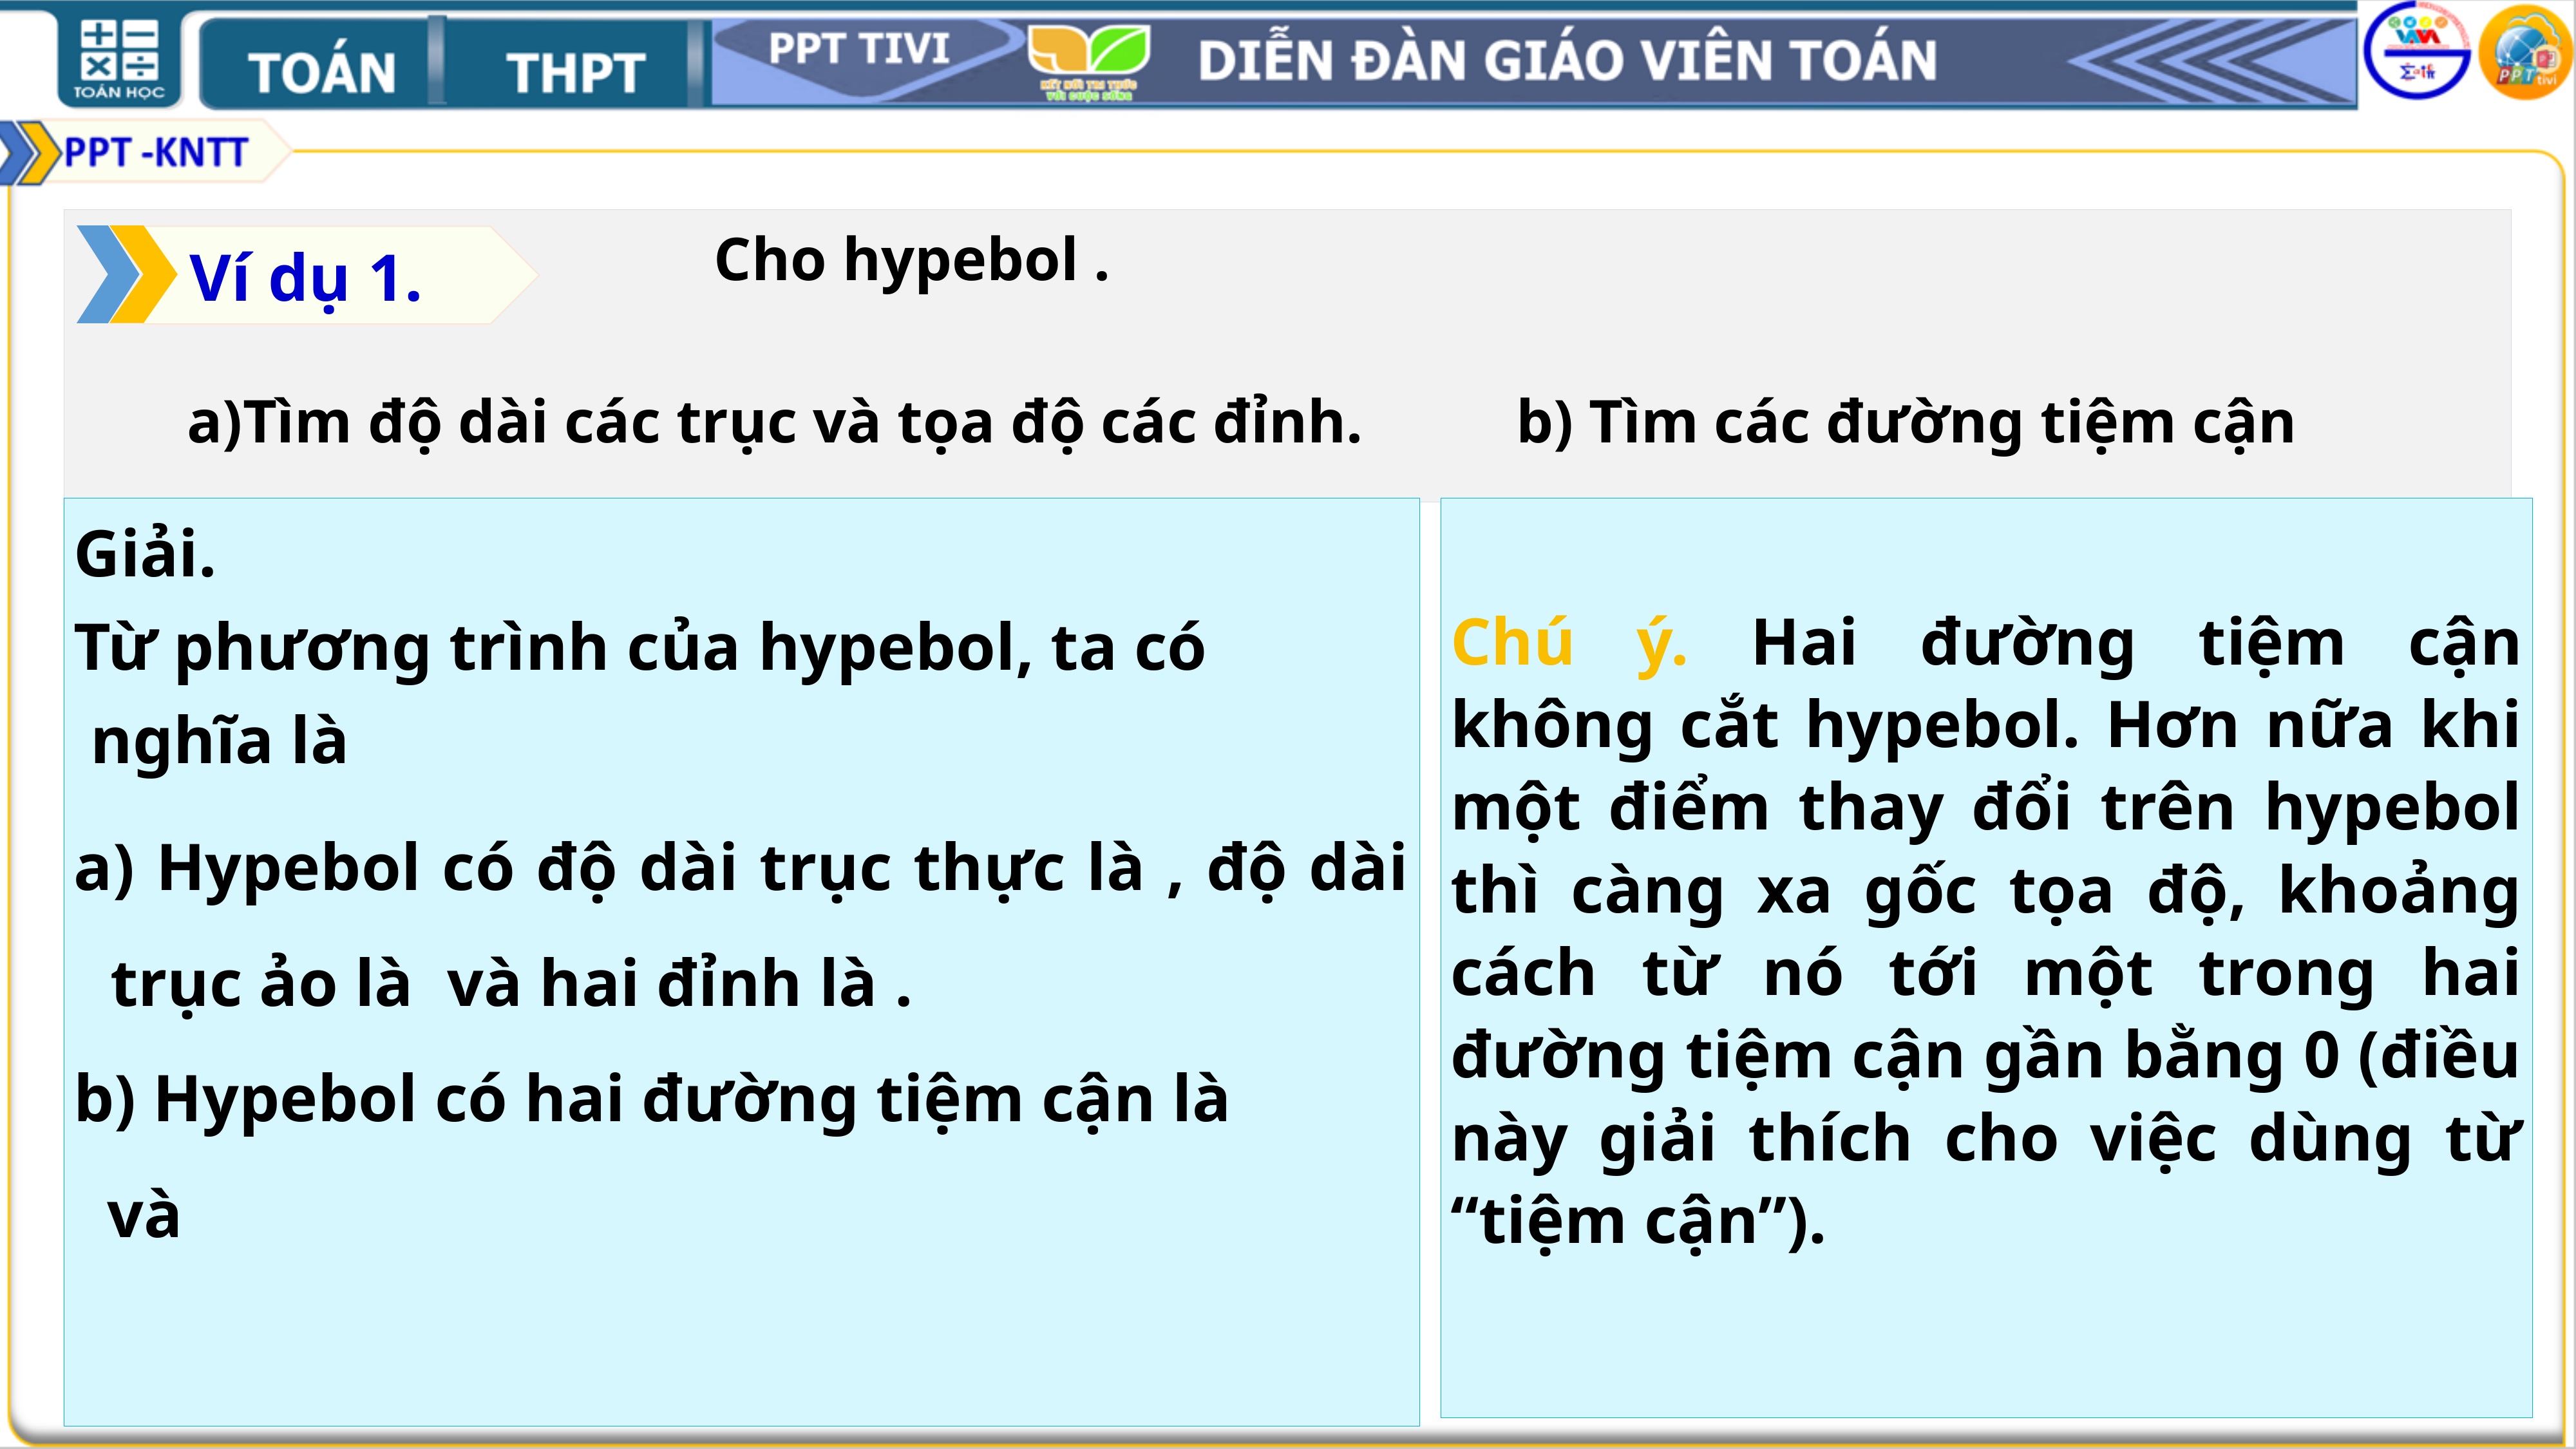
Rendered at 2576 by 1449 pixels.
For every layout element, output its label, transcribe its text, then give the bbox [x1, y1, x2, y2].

text_box [1441, 1261, 2533, 1418]
text_box [1441, 498, 2533, 502]
text_box Chú ý. Hai đường tiệm cận không cắt hypebol. Hơn nữa khi một điểm thay đổi trên hypebol thì càng xa gốc tọa độ, khoảng cách từ nó tới một trong hai đường tiệm cận gần bằng 0 (điều này giải thích cho việc dùng từ “tiệm cận”). [1441, 502, 2533, 1261]
picture [0, 0, 2576, 1449]
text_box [76, 225, 540, 344]
text_box Tìm độ dài các trục và tọa độ các đỉnh. b) Tìm các đường tiệm cận [177, 343, 2472, 460]
text_box [64, 209, 2512, 502]
text_box [64, 498, 1420, 1426]
